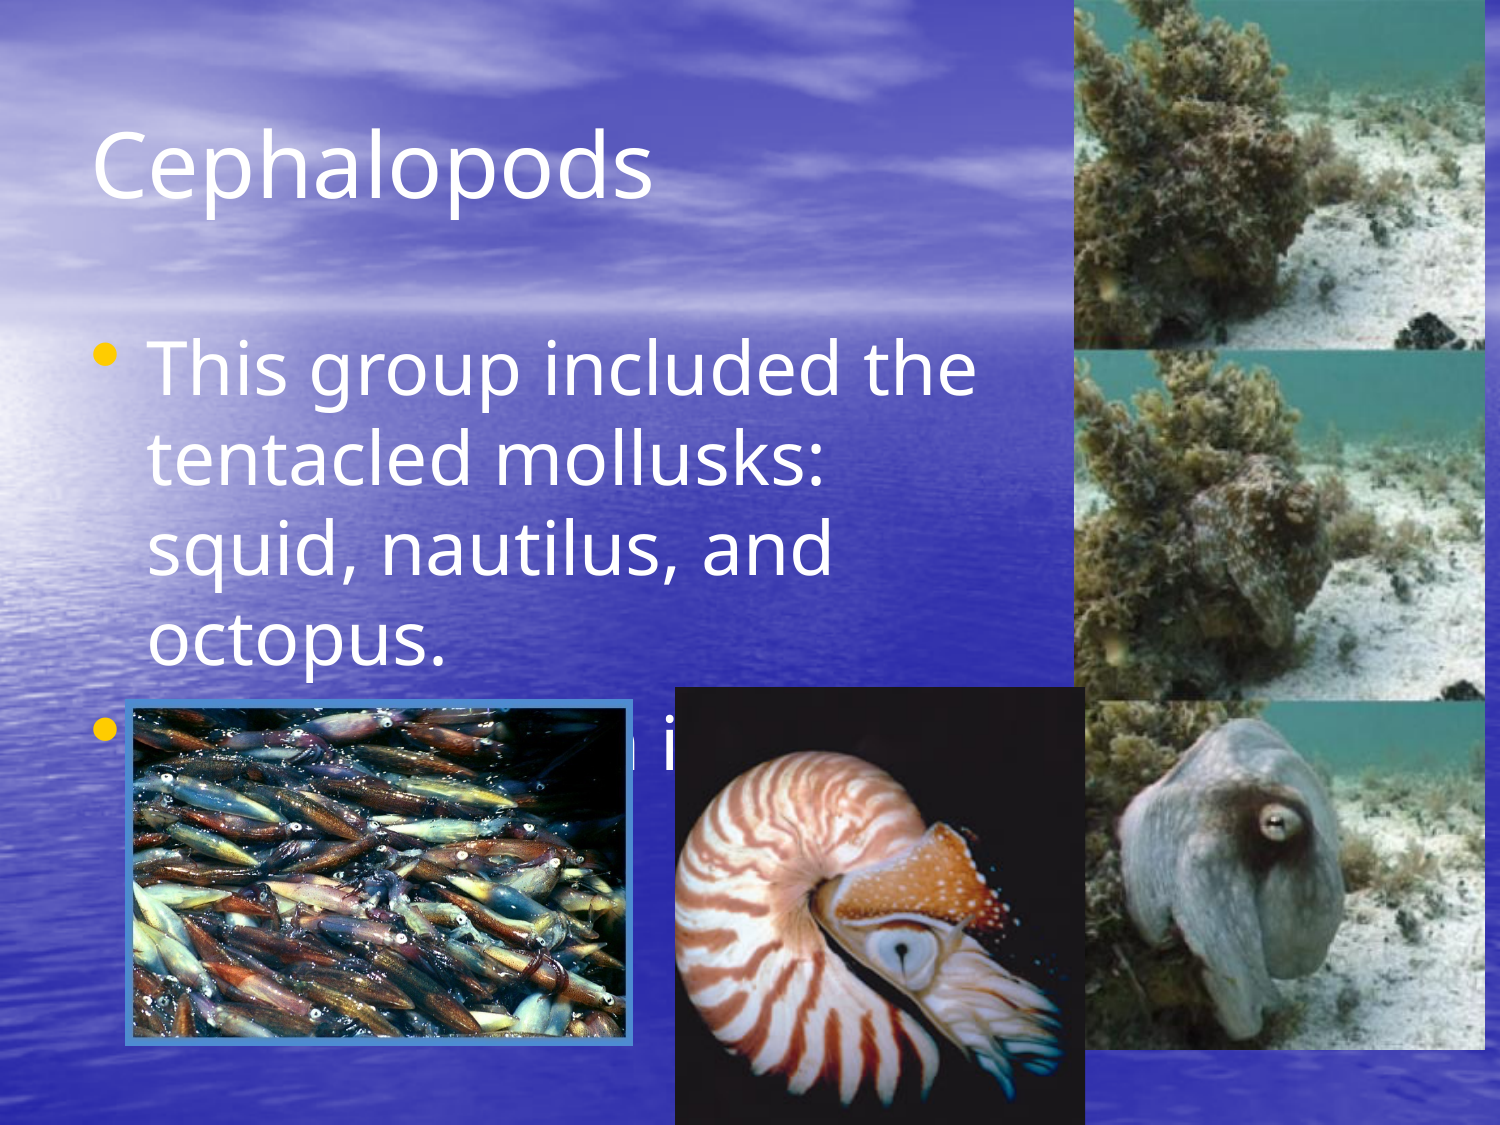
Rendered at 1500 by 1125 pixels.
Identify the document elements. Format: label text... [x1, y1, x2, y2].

picture [674, 0, 1485, 1125]
picture [124, 699, 634, 1047]
title Cephalopods [74, 47, 1069, 276]
list This group included the tentacled mollusks: squid, nautilus, and octopus. Squid have an inner shell. [74, 312, 1026, 1026]
